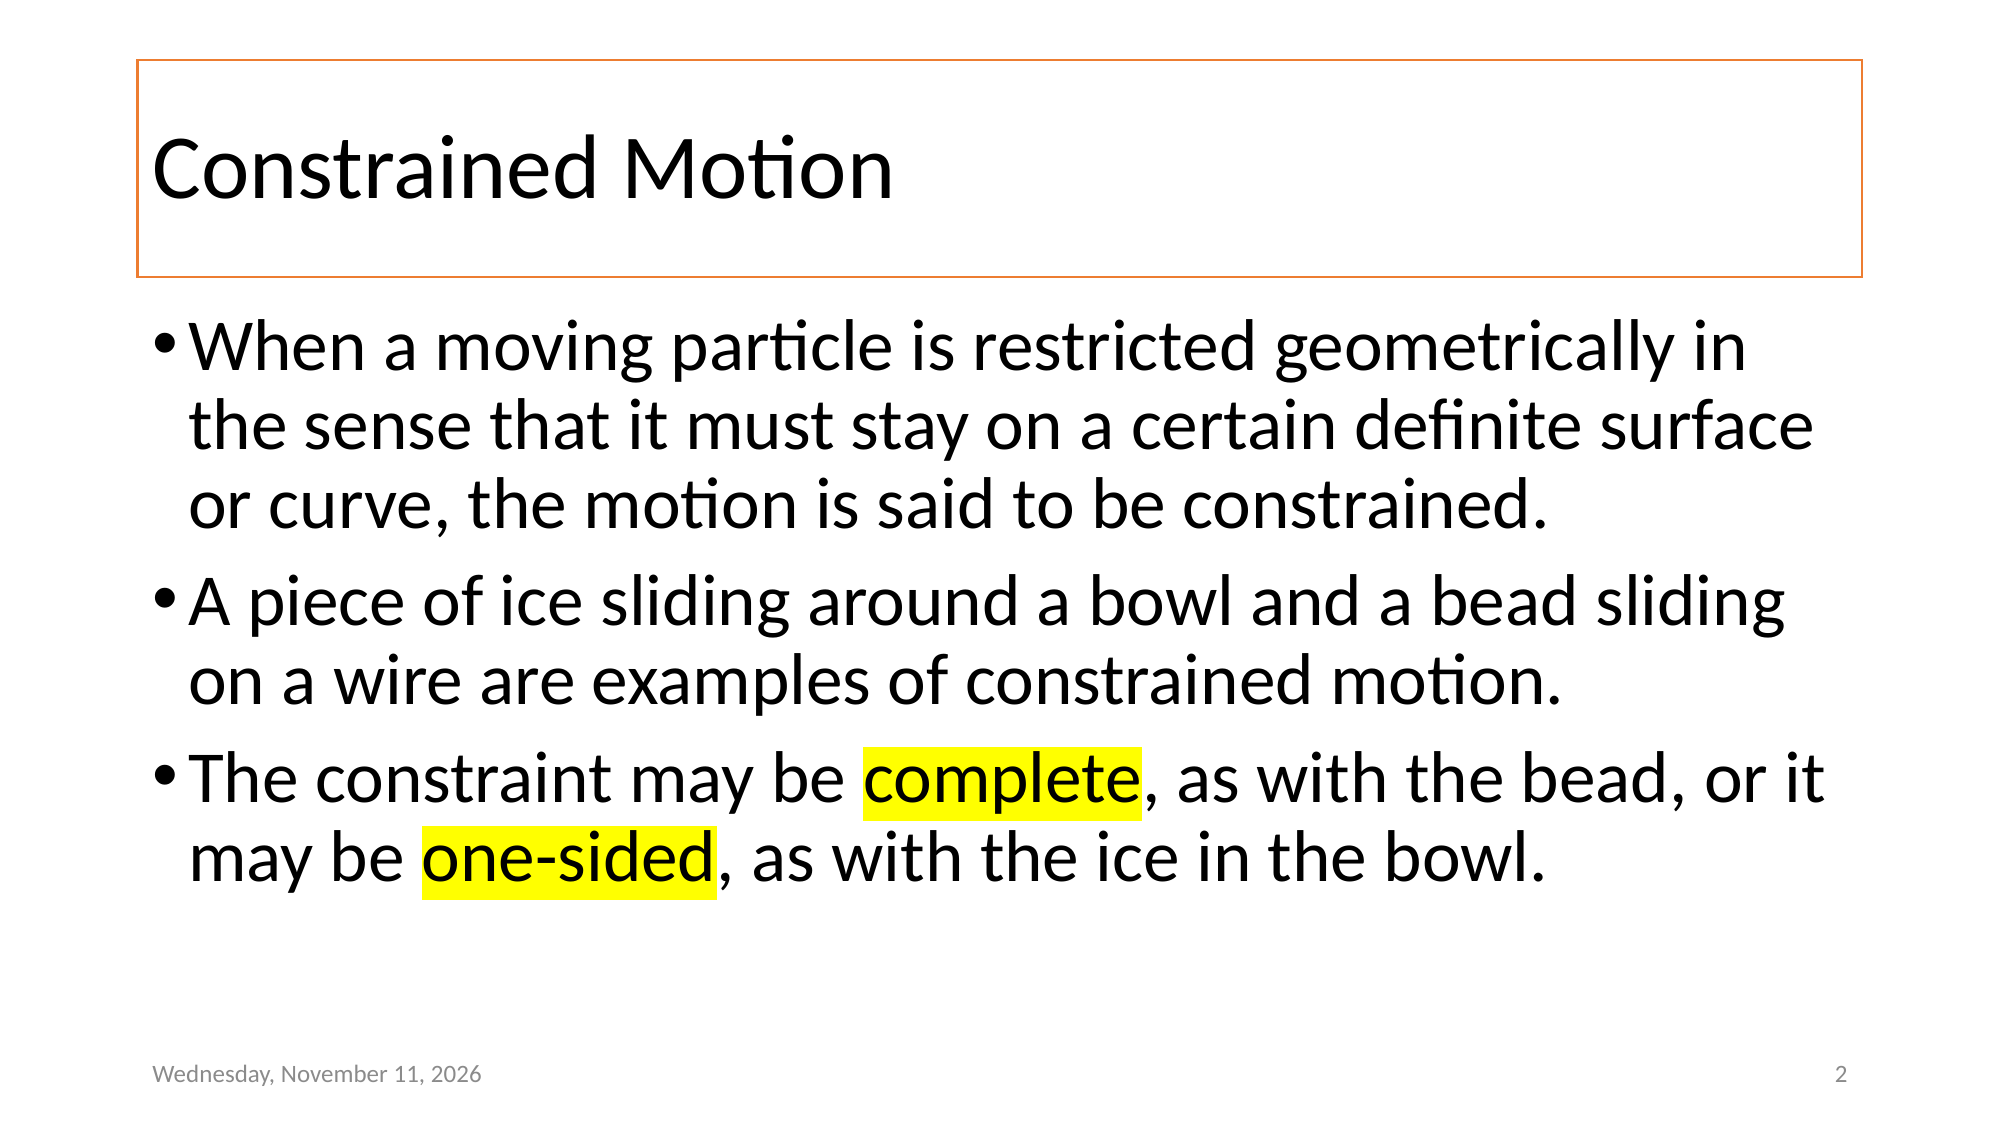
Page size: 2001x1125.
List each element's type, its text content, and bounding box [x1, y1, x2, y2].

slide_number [137, 1042, 588, 1103]
list When a moving particle is restricted geometrically in the sense that it must stay on a certain definite surface or curve, the motion is said to be constrained. A piece of ice sliding around a bowl and a bead sliding on a wire are examples of constrained motion. The constraint may be complete, as with the bead, or it may be one-sided, as with the ice in the bowl. [137, 299, 1863, 1014]
slide_number 2 [1412, 1042, 1863, 1103]
title Constrained Motion [136, 59, 1863, 278]
